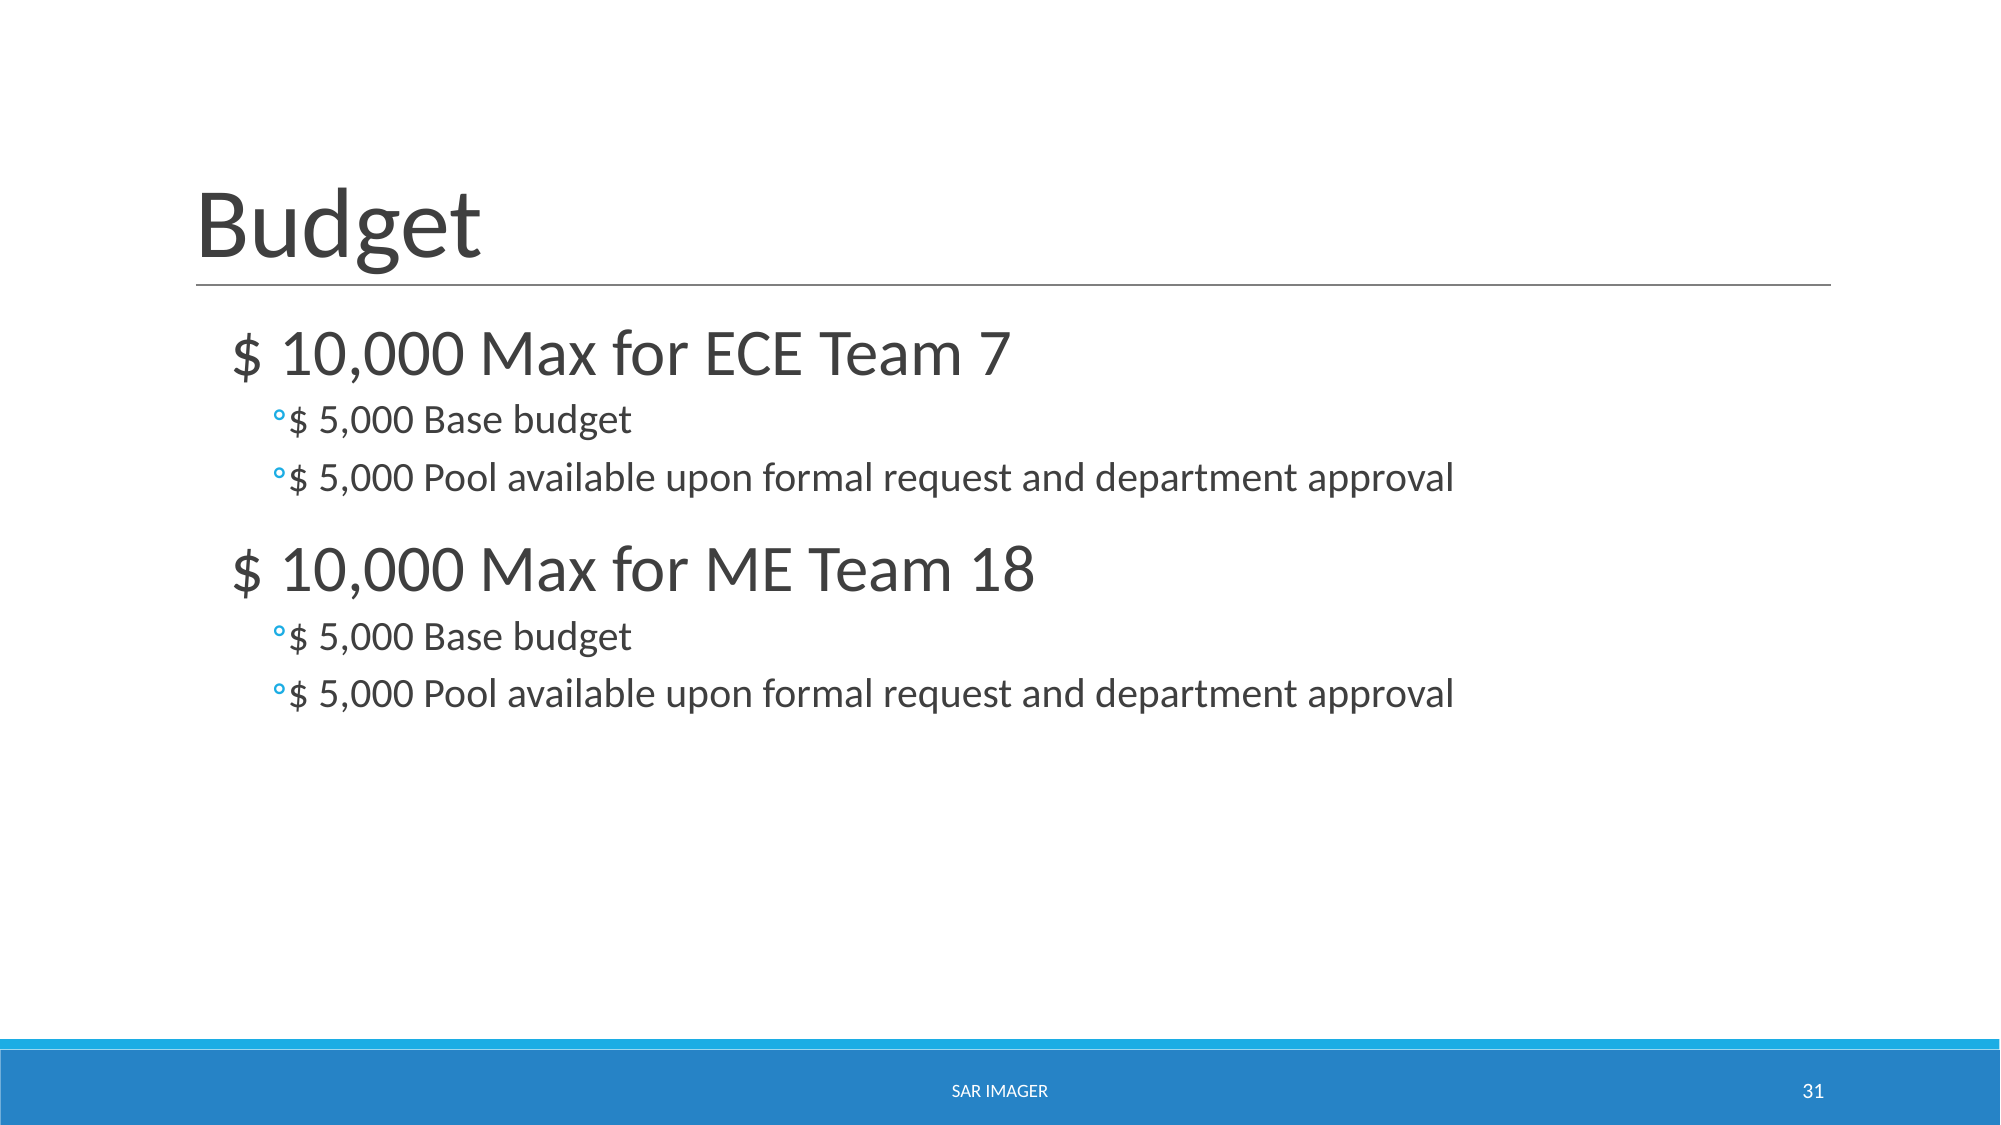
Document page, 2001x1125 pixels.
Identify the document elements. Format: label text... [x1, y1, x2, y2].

footer SAR IMAGER [604, 1059, 1396, 1120]
list $ 10,000 Max for ECE Team 7 $ 5,000 Base budget $ 5,000 Pool available upon formal request and department approval $ 10,000 Max for ME Team 18 $ 5,000 Base budget $ 5,000 Pool available upon formal request and department approval [180, 302, 1830, 963]
title Budget [180, 47, 1830, 285]
slide_number 31 [1624, 1059, 1840, 1120]
